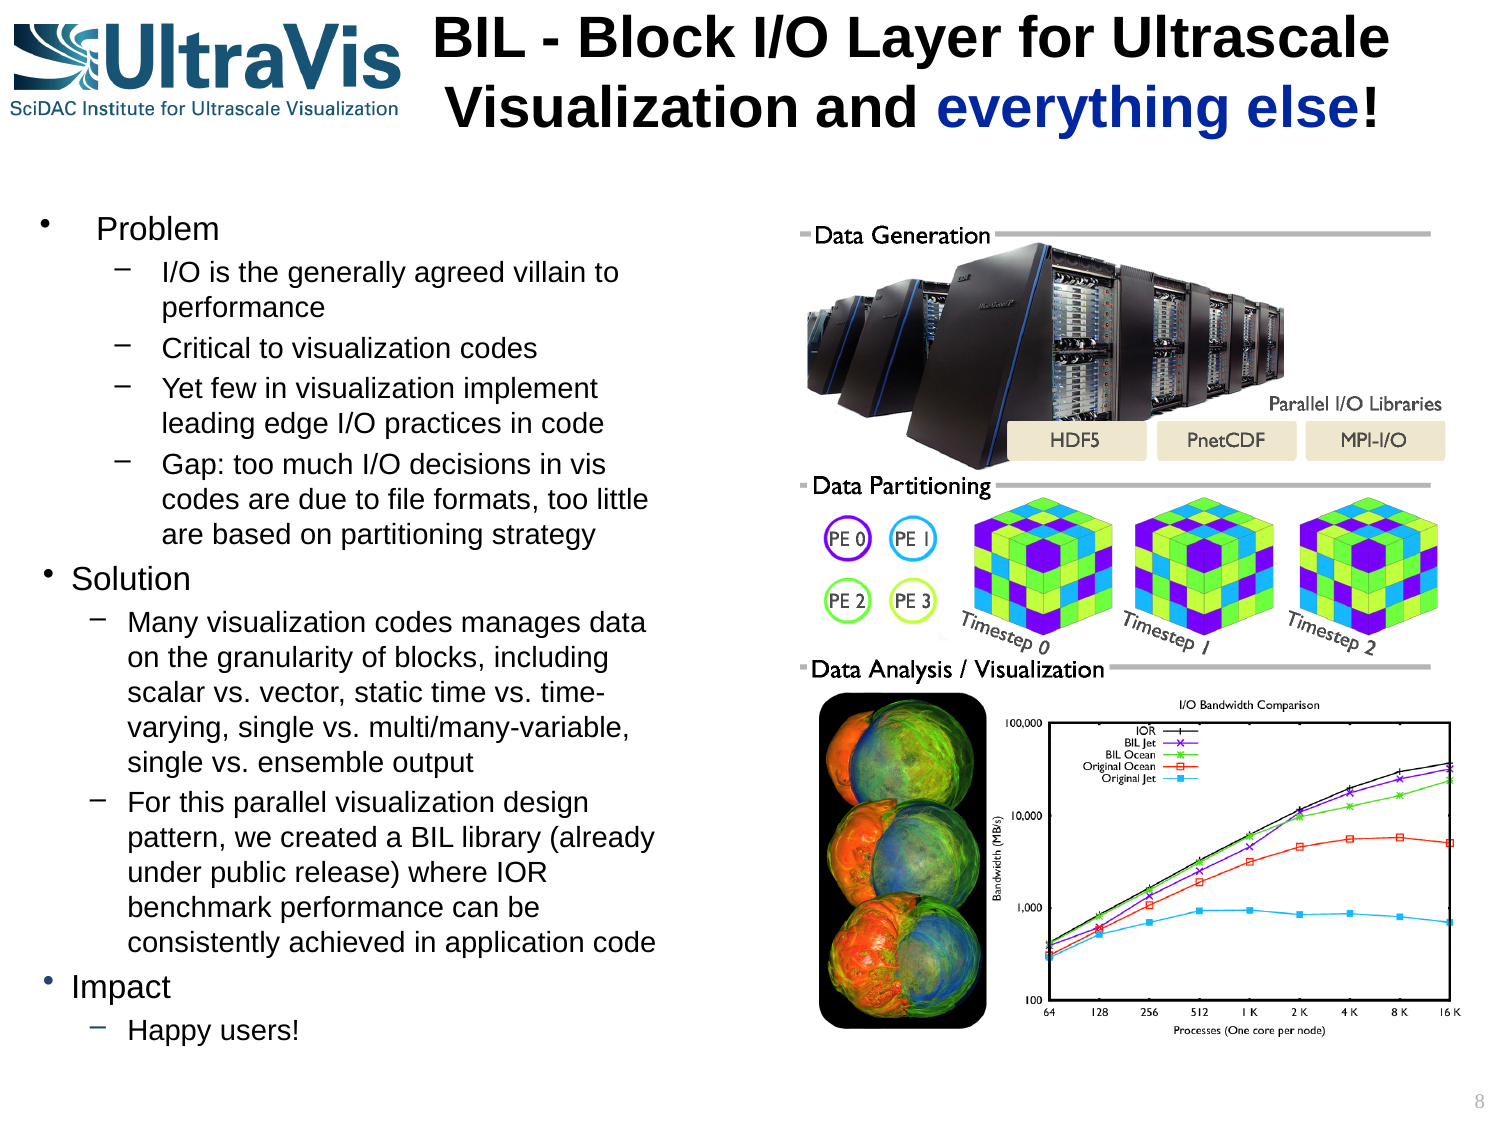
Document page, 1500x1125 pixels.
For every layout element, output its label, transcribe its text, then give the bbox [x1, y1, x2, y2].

picture [799, 211, 1471, 1038]
list Solution Many visualization codes manages data on the granularity of blocks, including scalar vs. vector, static time vs. time-varying, single vs. multi/many-variable, single vs. ensemble output For this parallel visualization design pattern, we created a BIL library (already under public release) where IOR benchmark performance can be consistently achieved in application code Impact Happy users! [0, 549, 701, 988]
picture [0, 12, 411, 124]
text_box Problem I/O is the generally agreed villain to performance Critical to visualization codes Yet few in visualization implement leading edge I/O practices in code Gap: too much I/O decisions in vis codes are due to file formats, too little are based on partitioning strategy [24, 199, 700, 568]
slide_number 8 [1325, 1074, 1500, 1125]
title BIL - Block I/O Layer for Ultrascale Visualization and everything else! [411, 0, 1413, 138]
